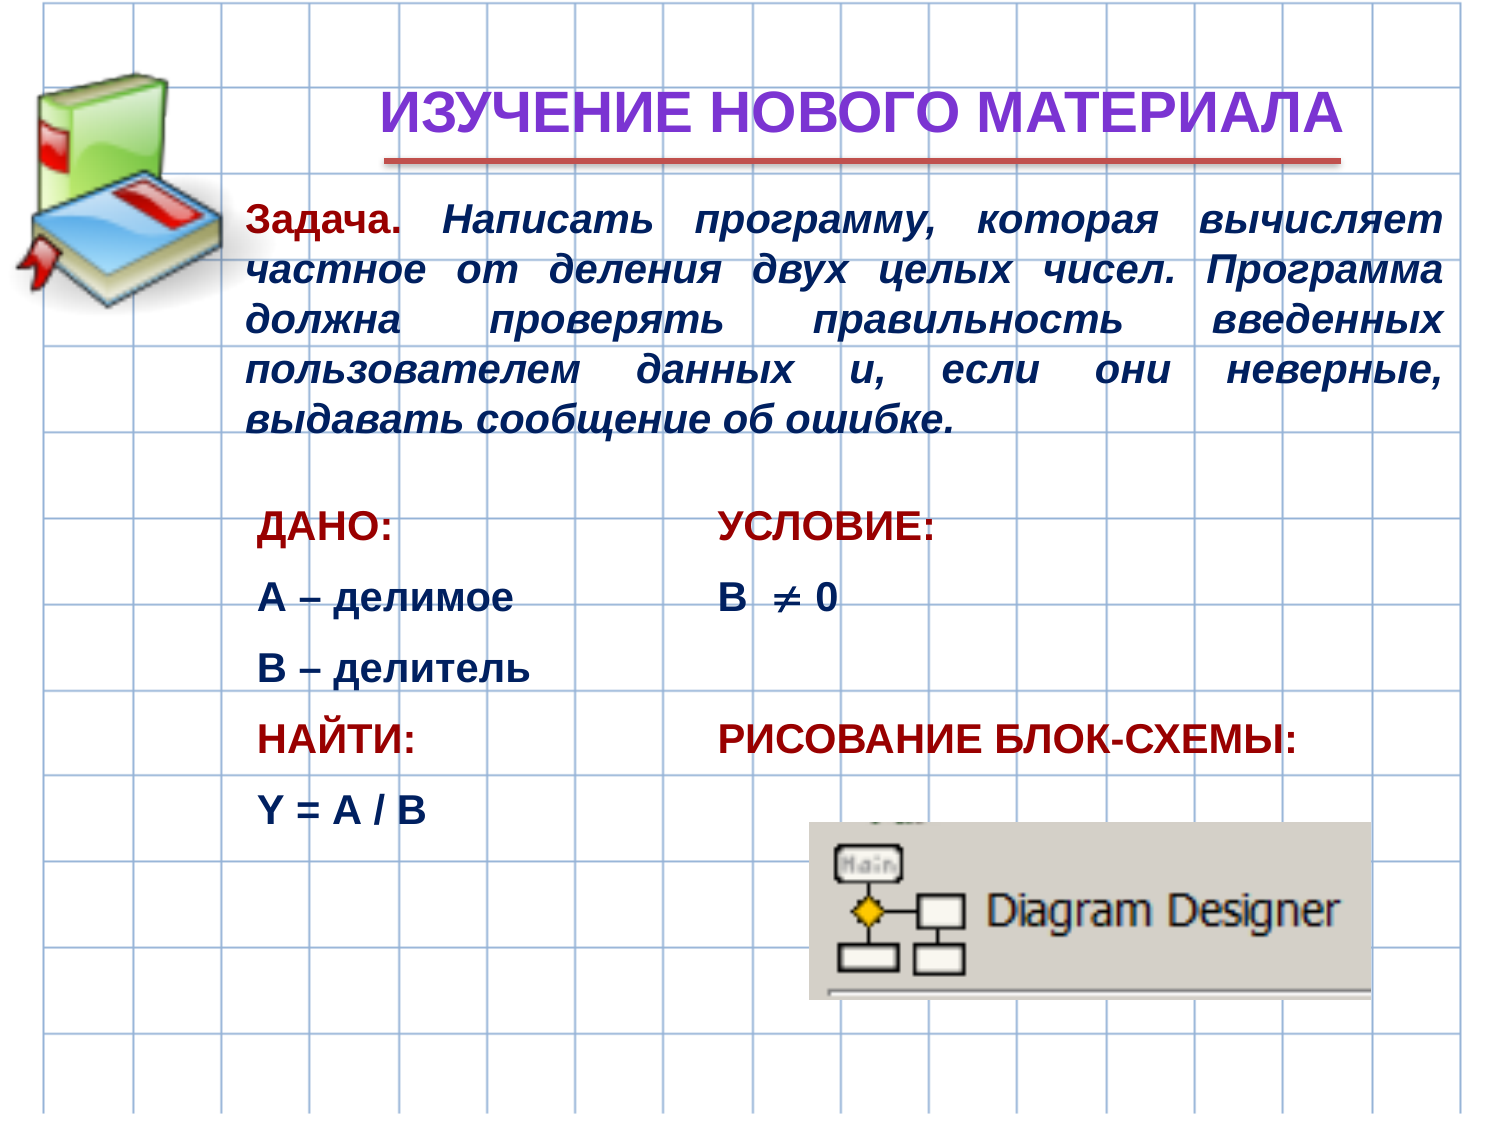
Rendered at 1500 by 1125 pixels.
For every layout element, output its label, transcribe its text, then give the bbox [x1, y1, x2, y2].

text_box Задача. Написать программу, которая вычисляет частное от деления двух целых чисел. Программа должна проверять правильность введенных пользователем данных и, если они неверные, выдавать сообщение об ошибке. [230, 184, 1459, 450]
text_box Условие: В  0 Рисование блок-схемы: [702, 491, 1453, 769]
text_box Дано: А – делимое В – делитель Найти: Y = А / В [242, 491, 703, 840]
text_box [868, 349, 1459, 640]
text_box Изучение нового материала [288, 66, 1447, 152]
picture [0, 0, 1500, 1125]
